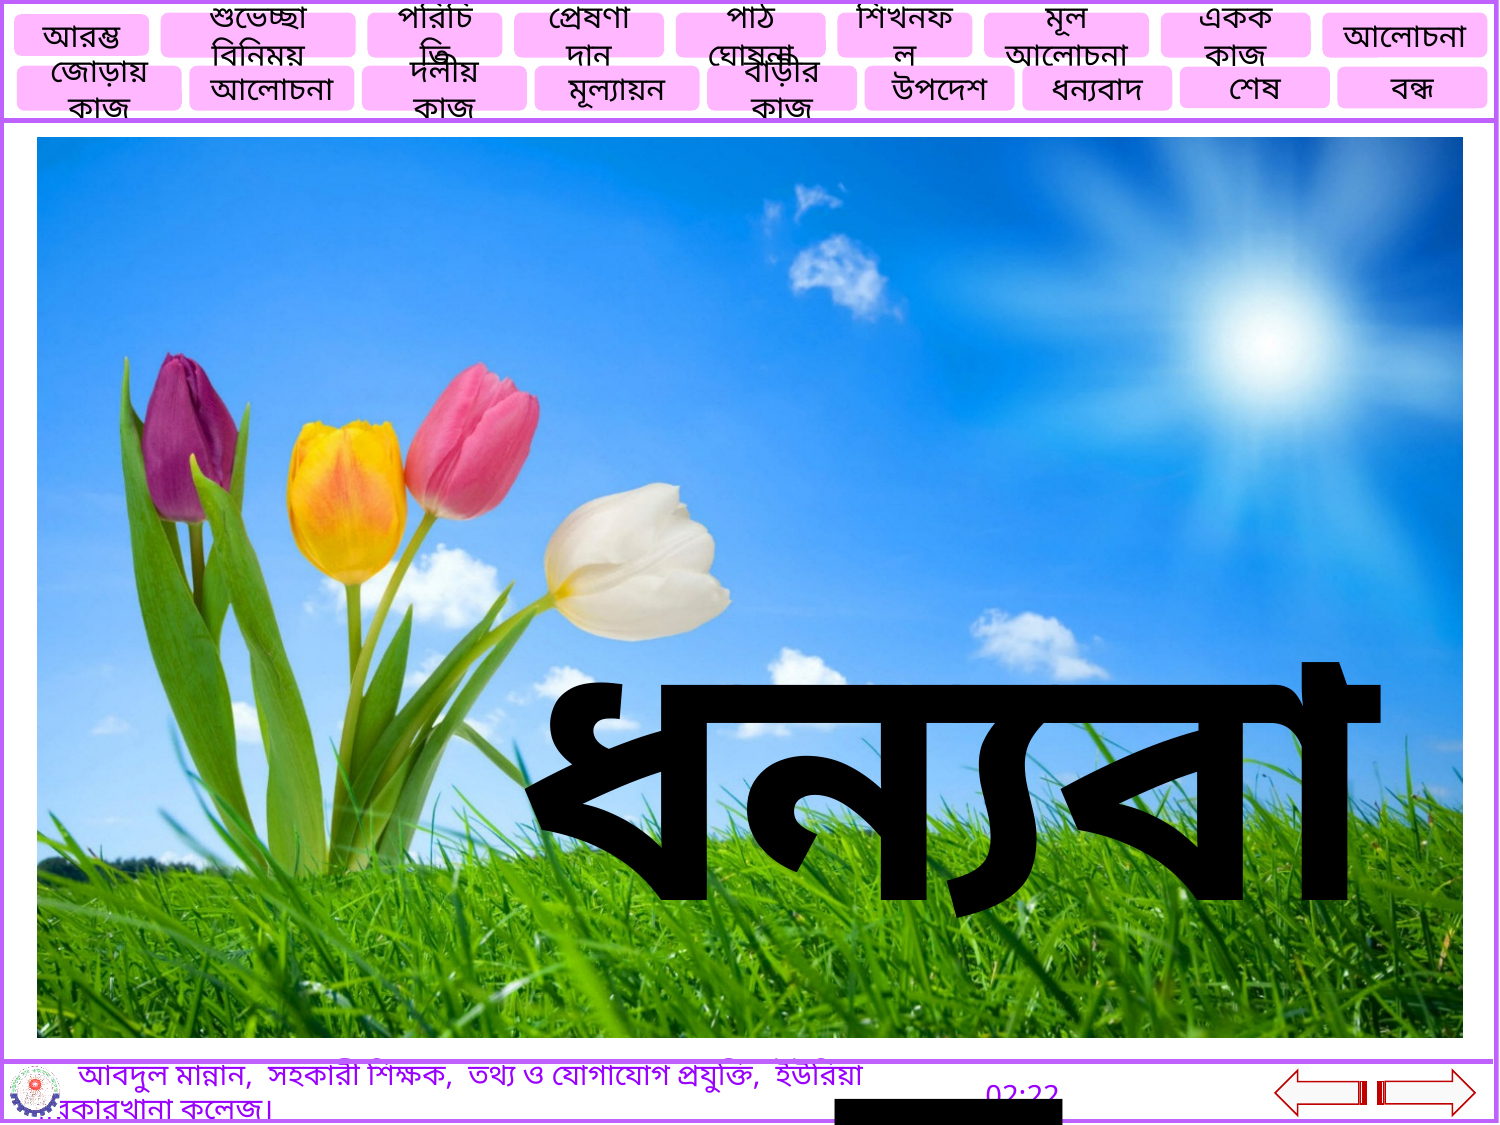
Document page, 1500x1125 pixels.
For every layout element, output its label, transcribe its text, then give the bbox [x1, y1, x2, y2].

text_box ধন্যবাদ [485, 1038, 1413, 1125]
picture [37, 137, 1463, 1038]
